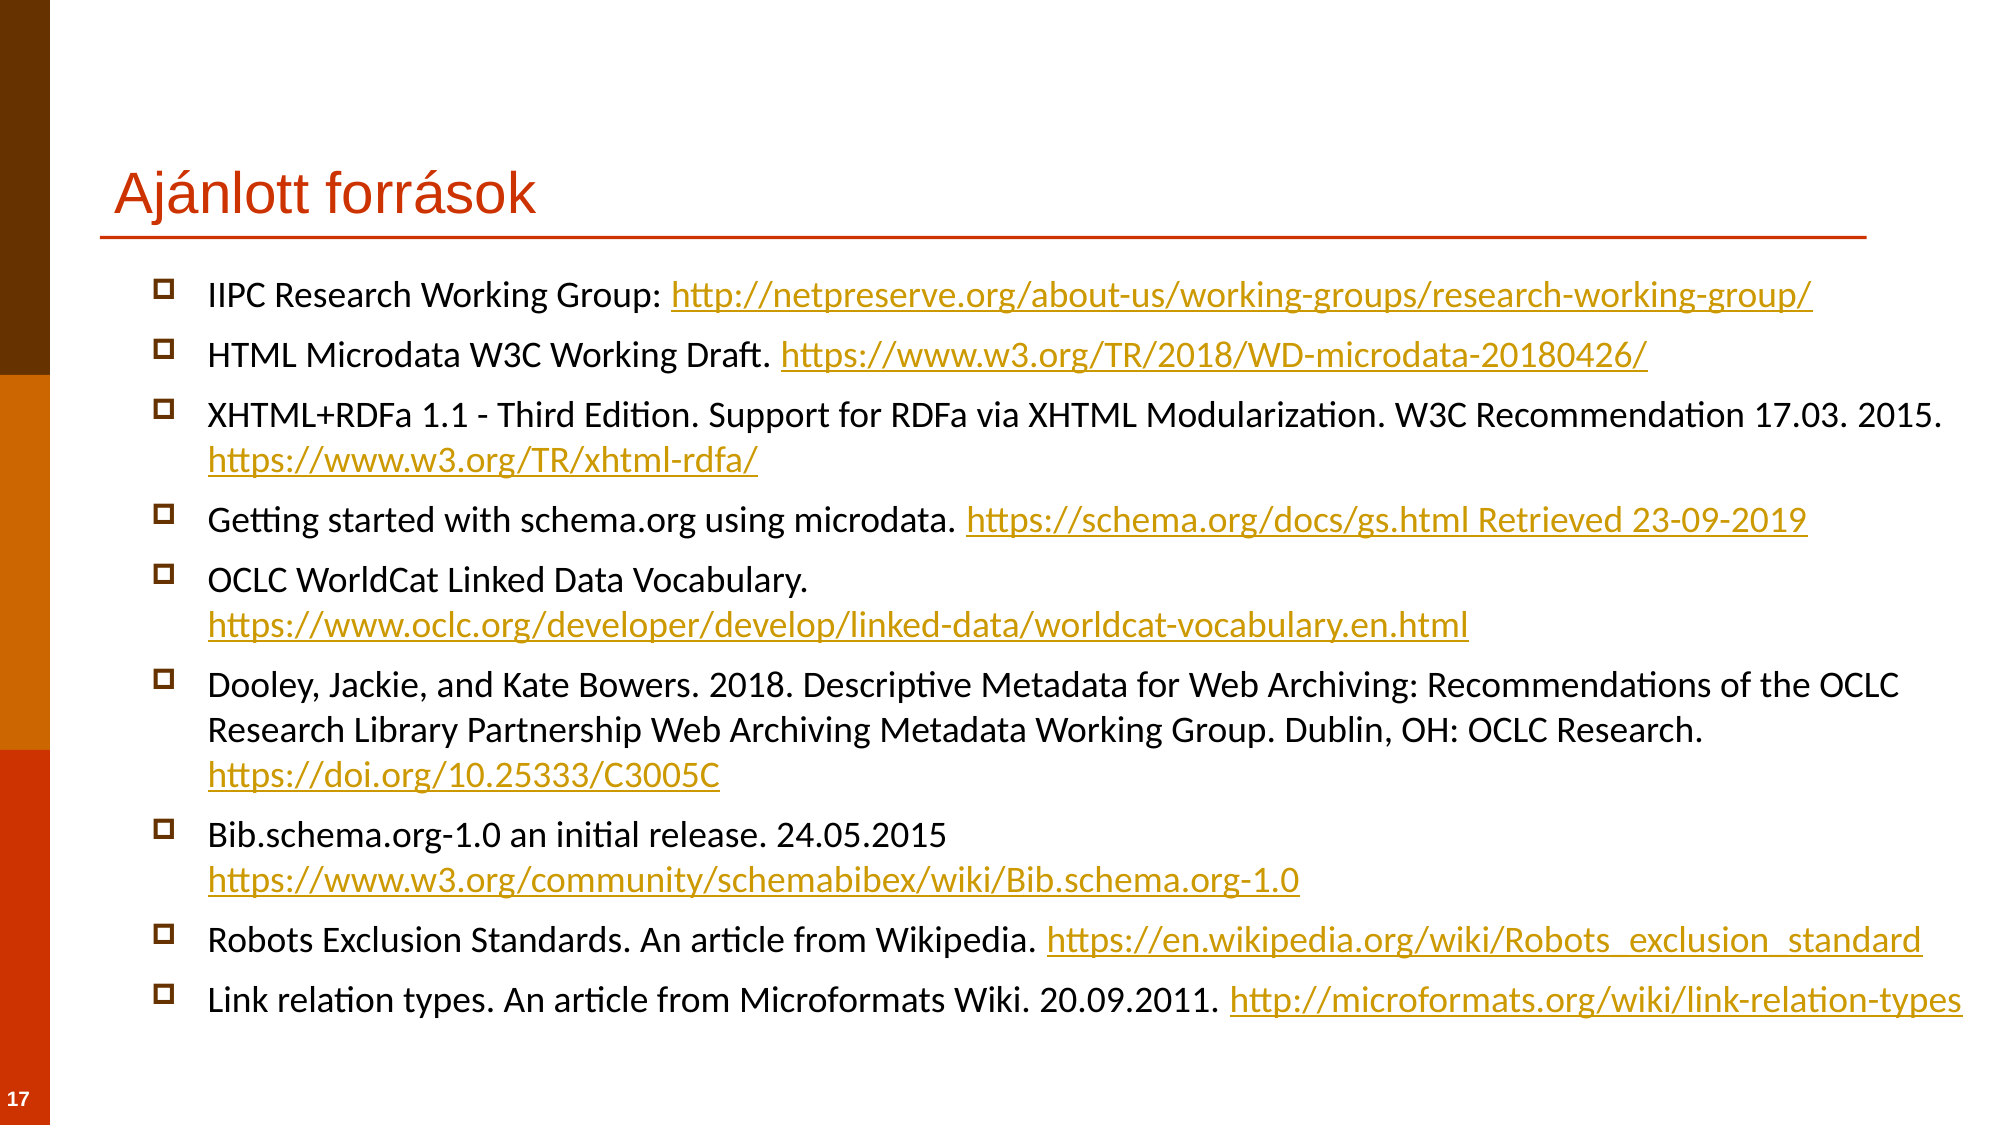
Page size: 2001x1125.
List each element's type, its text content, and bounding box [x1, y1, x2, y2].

list IIPC Research Working Group: http://netpreserve.org/about-us/working-groups/research-working-group/ HTML Microdata W3C Working Draft. https://www.w3.org/TR/2018/WD-microdata-20180426/ XHTML+RDFa 1.1 - Third Edition. Support for RDFa via XHTML Modularization. W3C Recommendation 17.03. 2015. https://www.w3.org/TR/xhtml-rdfa/ Getting started with schema.org using microdata. https://schema.org/docs/gs.html Retrieved 23-09-2019 OCLC WorldCat Linked Data Vocabulary. https://www.oclc.org/developer/develop/linked-data/worldcat-vocabulary.en.html Dooley, Jackie, and Kate Bowers. 2018. Descriptive Metadata for Web Archiving: Recommendations of the OCLC Research Library Partnership Web Archiving Metadata Working Group. Dublin, OH: OCLC Research. https://doi.org/10.25333/C3005C Bib.schema.org-1.0 an initial release. 24.05.2015 https://www.w3.org/community/schemabibex/wiki/Bib.schema.org-1.0 Robots Exclusion Standards. An article from Wikipedia. https://en.wikipedia.org/wiki/Robots_exclusion_standard Link relation types. An article from Microformats Wiki. 20.09.2011. http://microformats.org/wiki/link-relation-types [136, 262, 2000, 1028]
title Ajánlott források [99, 45, 1901, 233]
slide_number 17 [0, 1042, 459, 1118]
